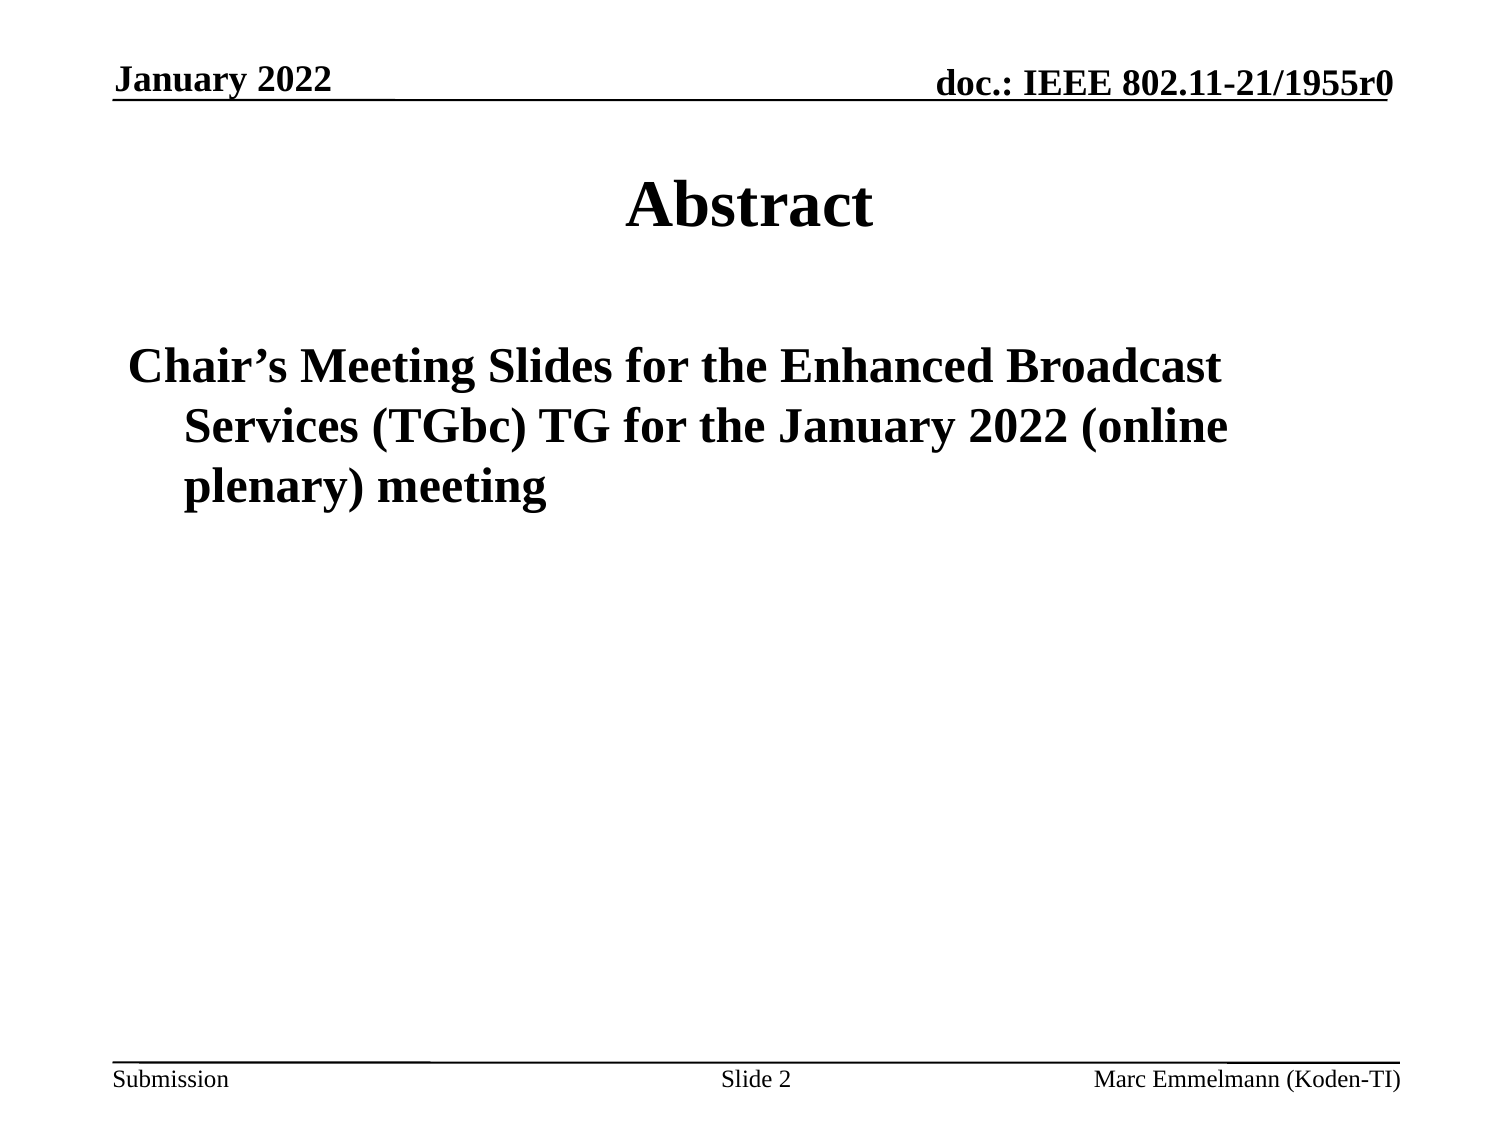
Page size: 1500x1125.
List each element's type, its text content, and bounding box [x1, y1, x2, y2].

footer Marc Emmelmann (Koden-TI) [902, 1061, 1402, 1093]
slide_number Slide 2 [712, 1061, 800, 1123]
title Abstract [112, 112, 1388, 288]
list Chair’s Meeting Slides for the Enhanced Broadcast Services (TGbc) TG for the January 2022 (online plenary) meeting [112, 324, 1388, 1001]
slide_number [114, 54, 540, 100]
